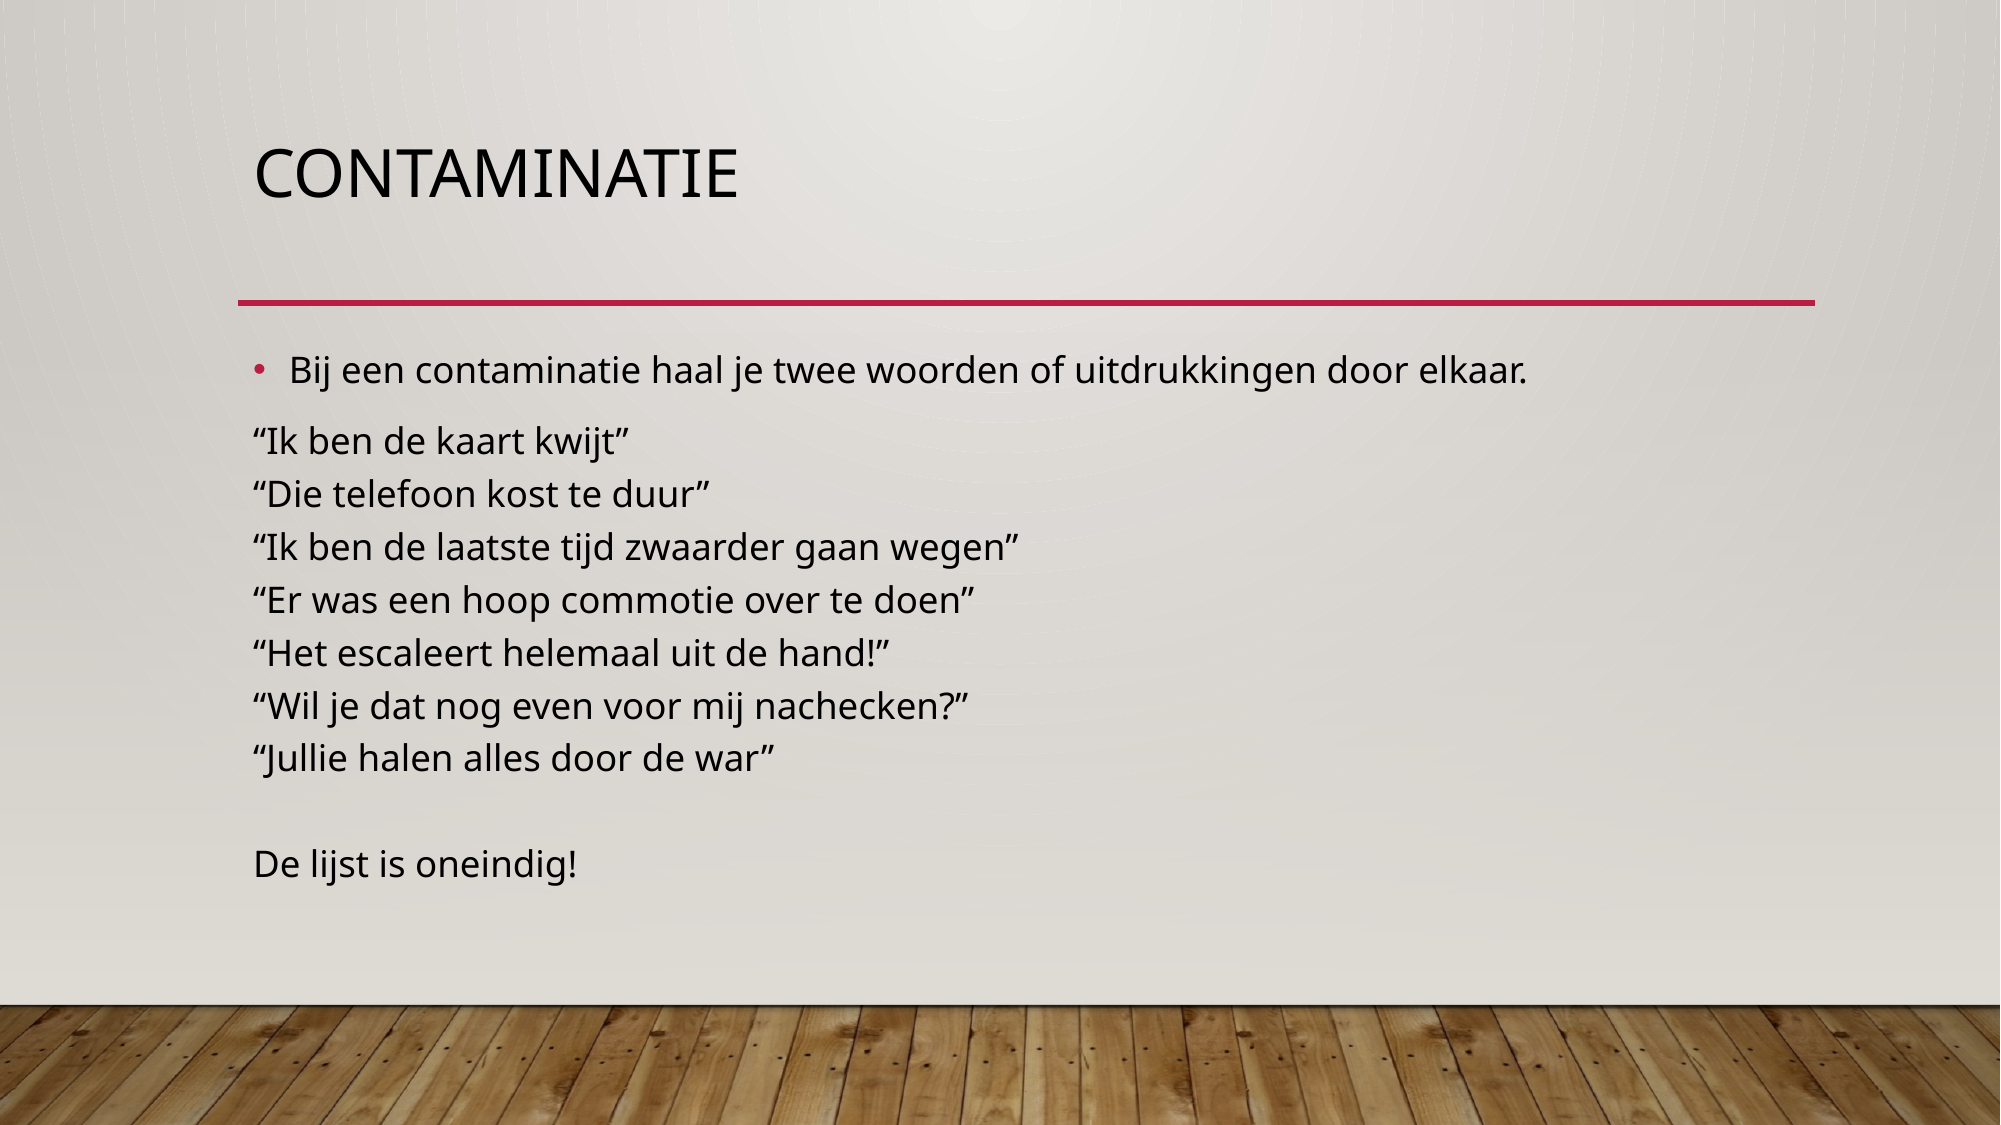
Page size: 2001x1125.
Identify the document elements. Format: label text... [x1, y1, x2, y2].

list Bij een contaminatie haal je twee woorden of uitdrukkingen door elkaar. “Ik ben de kaart kwijt” “Die telefoon kost te duur” “Ik ben de laatste tijd zwaarder gaan wegen” “Er was een hoop commotie over te doen” “Het escaleert helemaal uit de hand!” “Wil je dat nog even voor mij nachecken?” “Jullie halen alles door de war” De lijst is oneindig! [238, 330, 1814, 897]
title Contaminatie [238, 131, 1814, 305]
picture [0, 1005, 2000, 1125]
